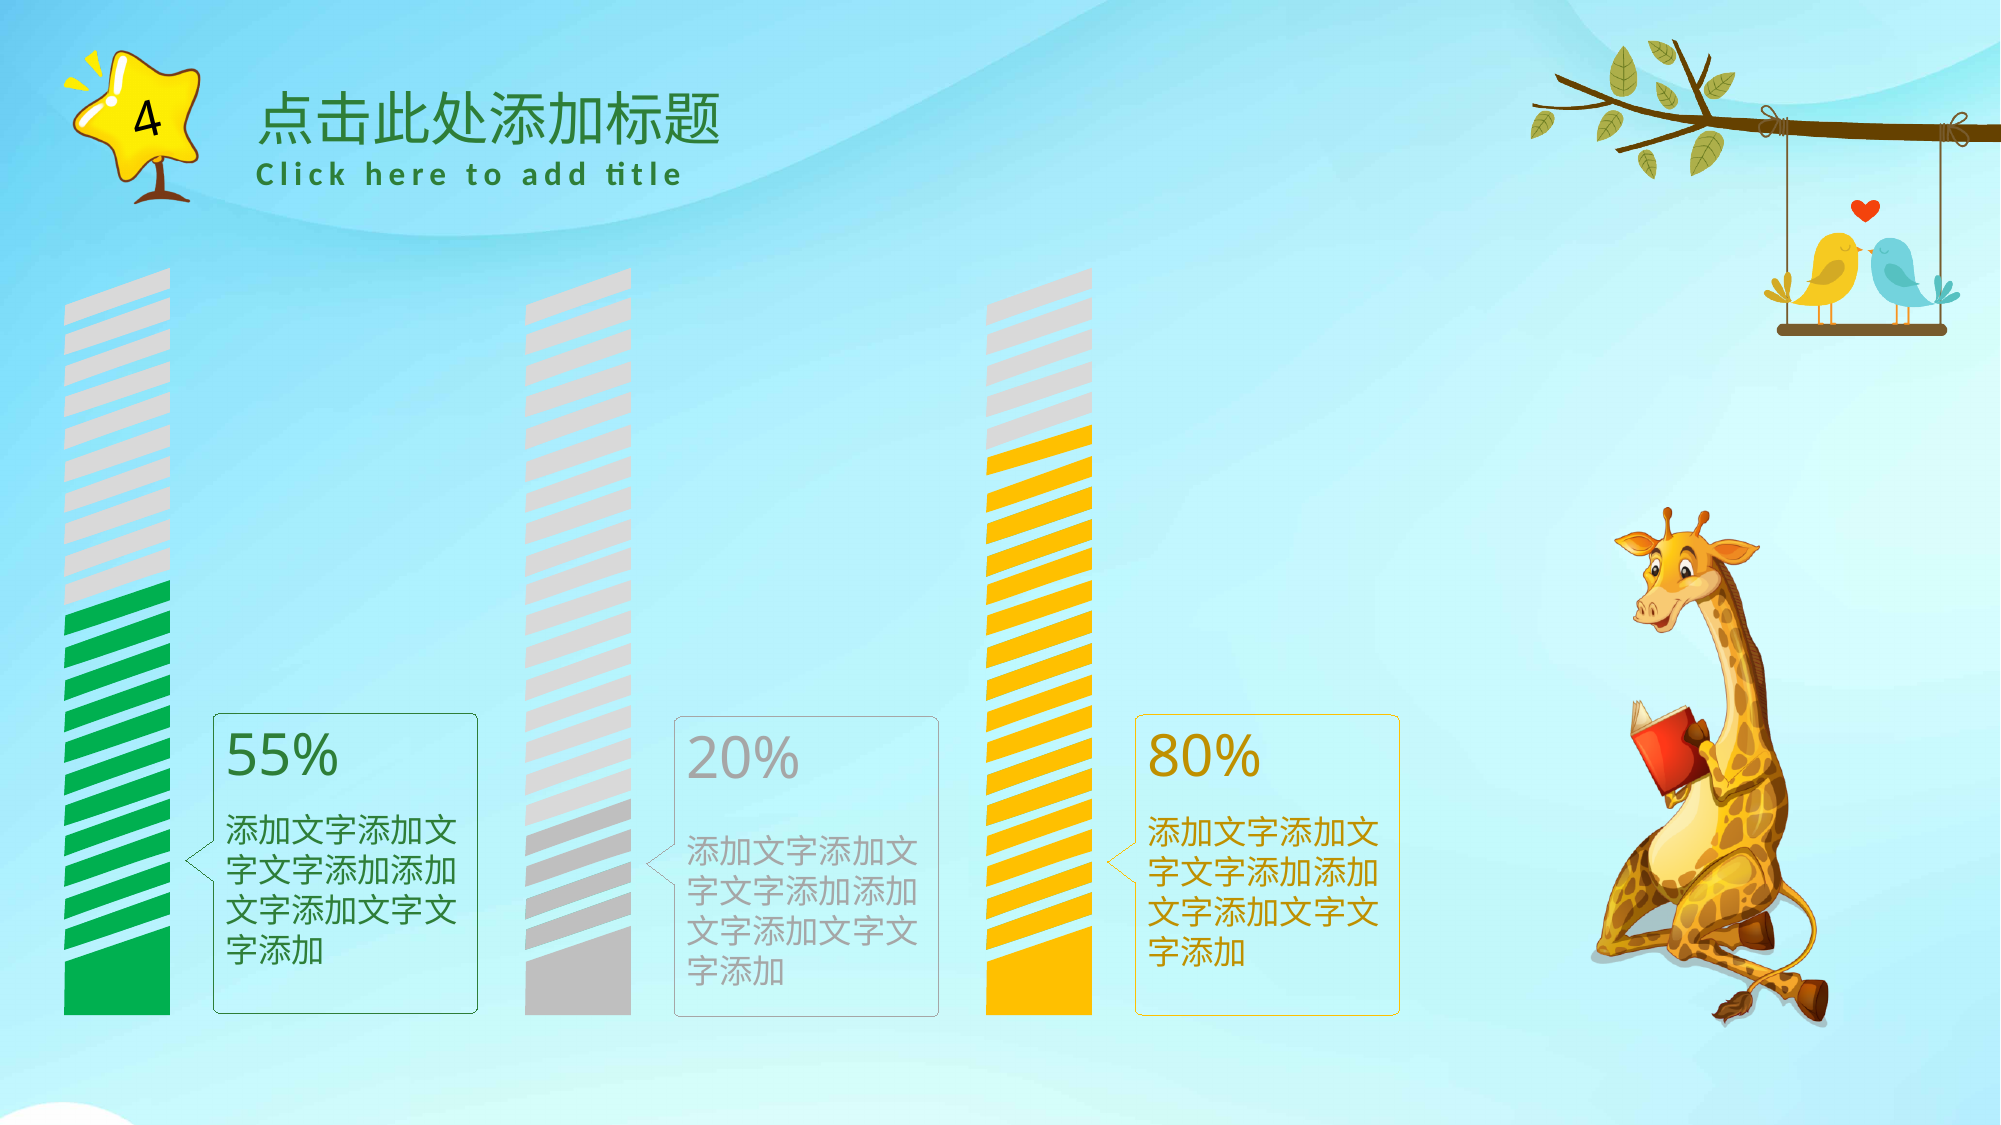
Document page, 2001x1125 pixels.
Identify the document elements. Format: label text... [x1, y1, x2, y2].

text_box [58, 39, 217, 205]
text_box 点击此处添加标题 Click here to add title [241, 74, 758, 200]
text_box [64, 267, 1400, 1017]
picture [0, 0, 2001, 1125]
